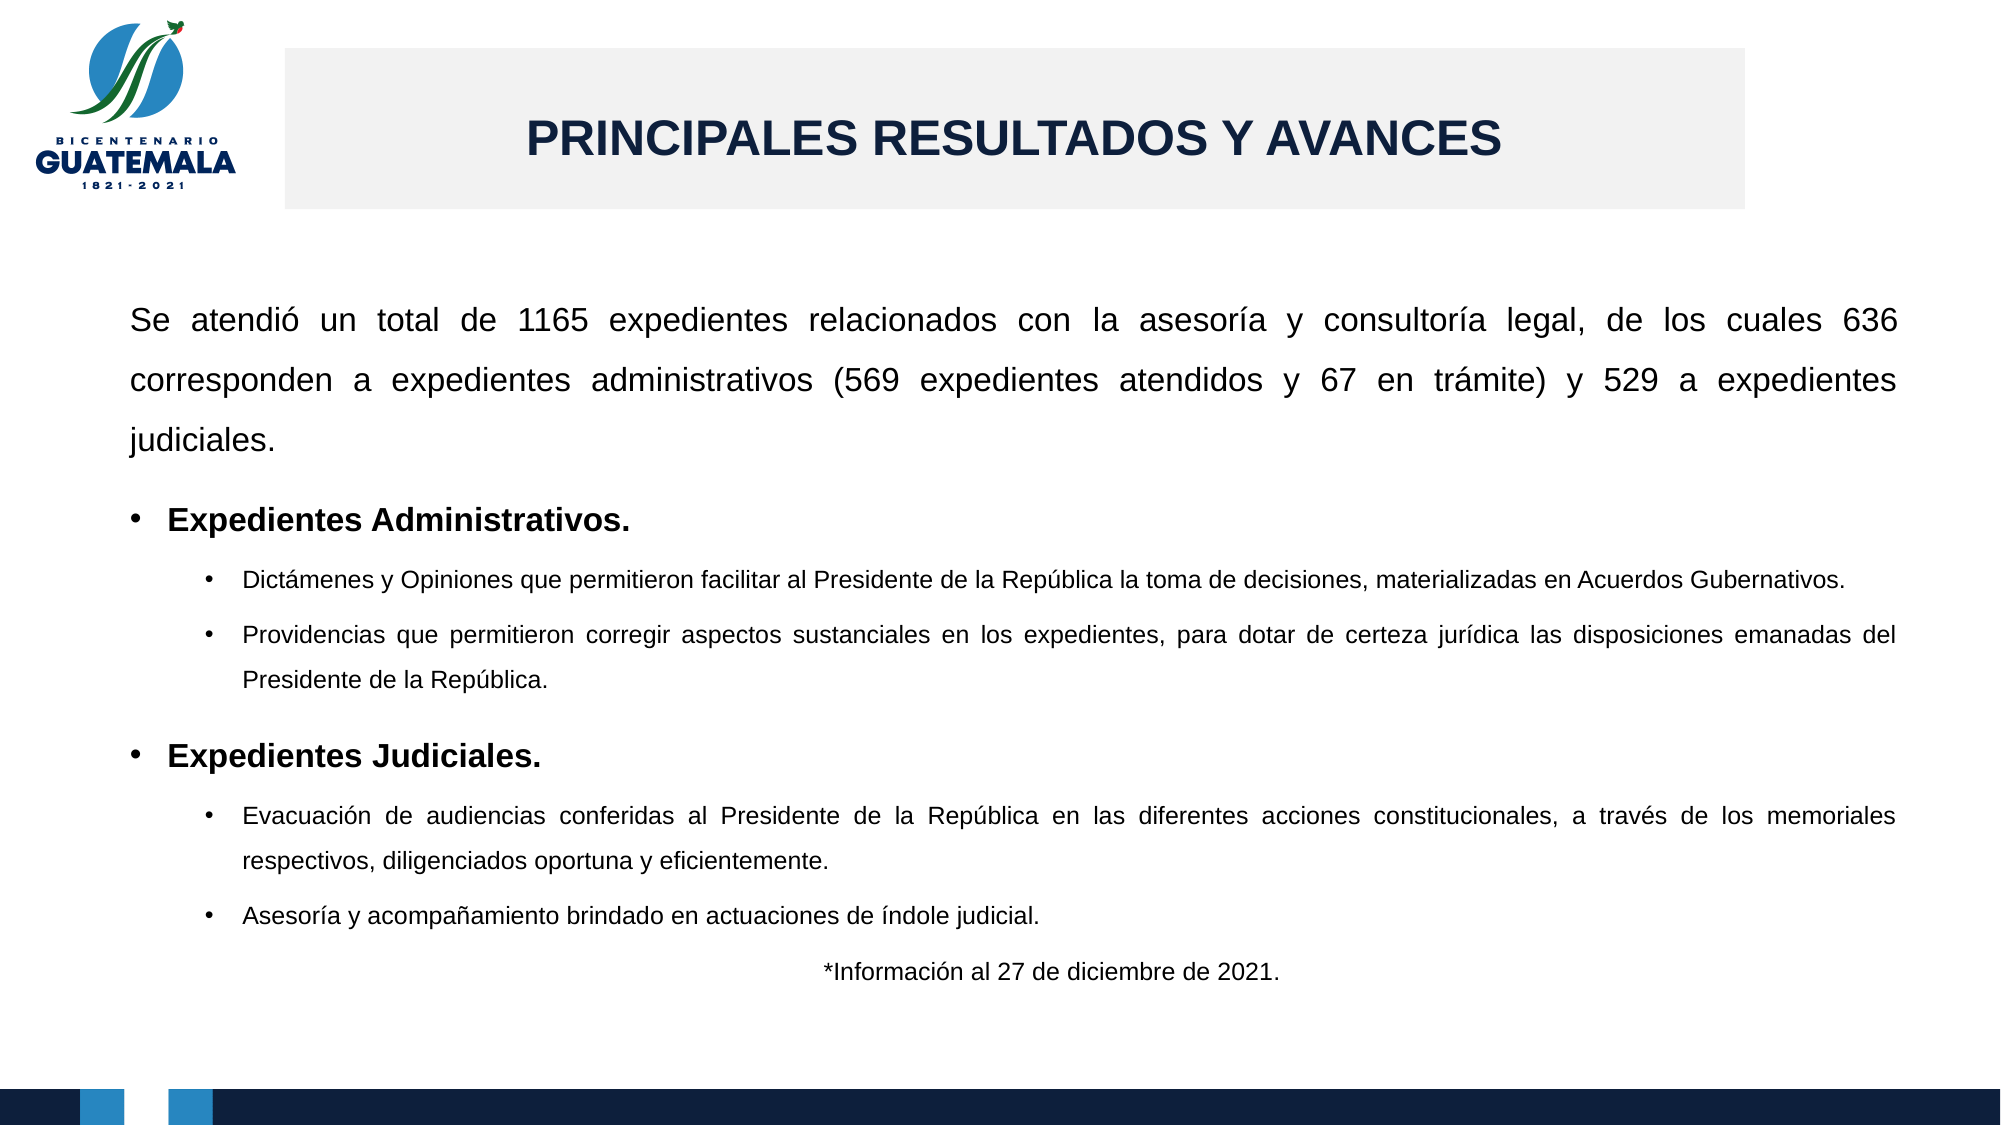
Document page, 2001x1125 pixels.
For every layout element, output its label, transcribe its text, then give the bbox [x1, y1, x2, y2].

text_box Se atendió un total de 1165 expedientes relacionados con la asesoría y consultoría legal, de los cuales 636 corresponden a expedientes administrativos (569 expedientes atendidos y 67 en trámite) y 529 a expedientes judiciales. Expedientes Administrativos. Dictámenes y Opiniones que permitieron facilitar al Presidente de la República la toma de decisiones, materializadas en Acuerdos Gubernativos. Providencias que permitieron corregir aspectos sustanciales en los expedientes, para dotar de certeza jurídica las disposiciones emanadas del Presidente de la República. Expedientes Judiciales. Evacuación de audiencias conferidas al Presidente de la República en las diferentes acciones constitucionales, a través de los memoriales respectivos, diligenciados oportuna y eficientemente. Asesoría y acompañamiento brindado en actuaciones de índole judicial. *Información al 27 de diciembre de 2021. [114, 270, 1915, 1018]
text_box PRINCIPALES RESULTADOS Y AVANCES [298, 74, 1732, 185]
picture [0, 0, 2001, 1125]
